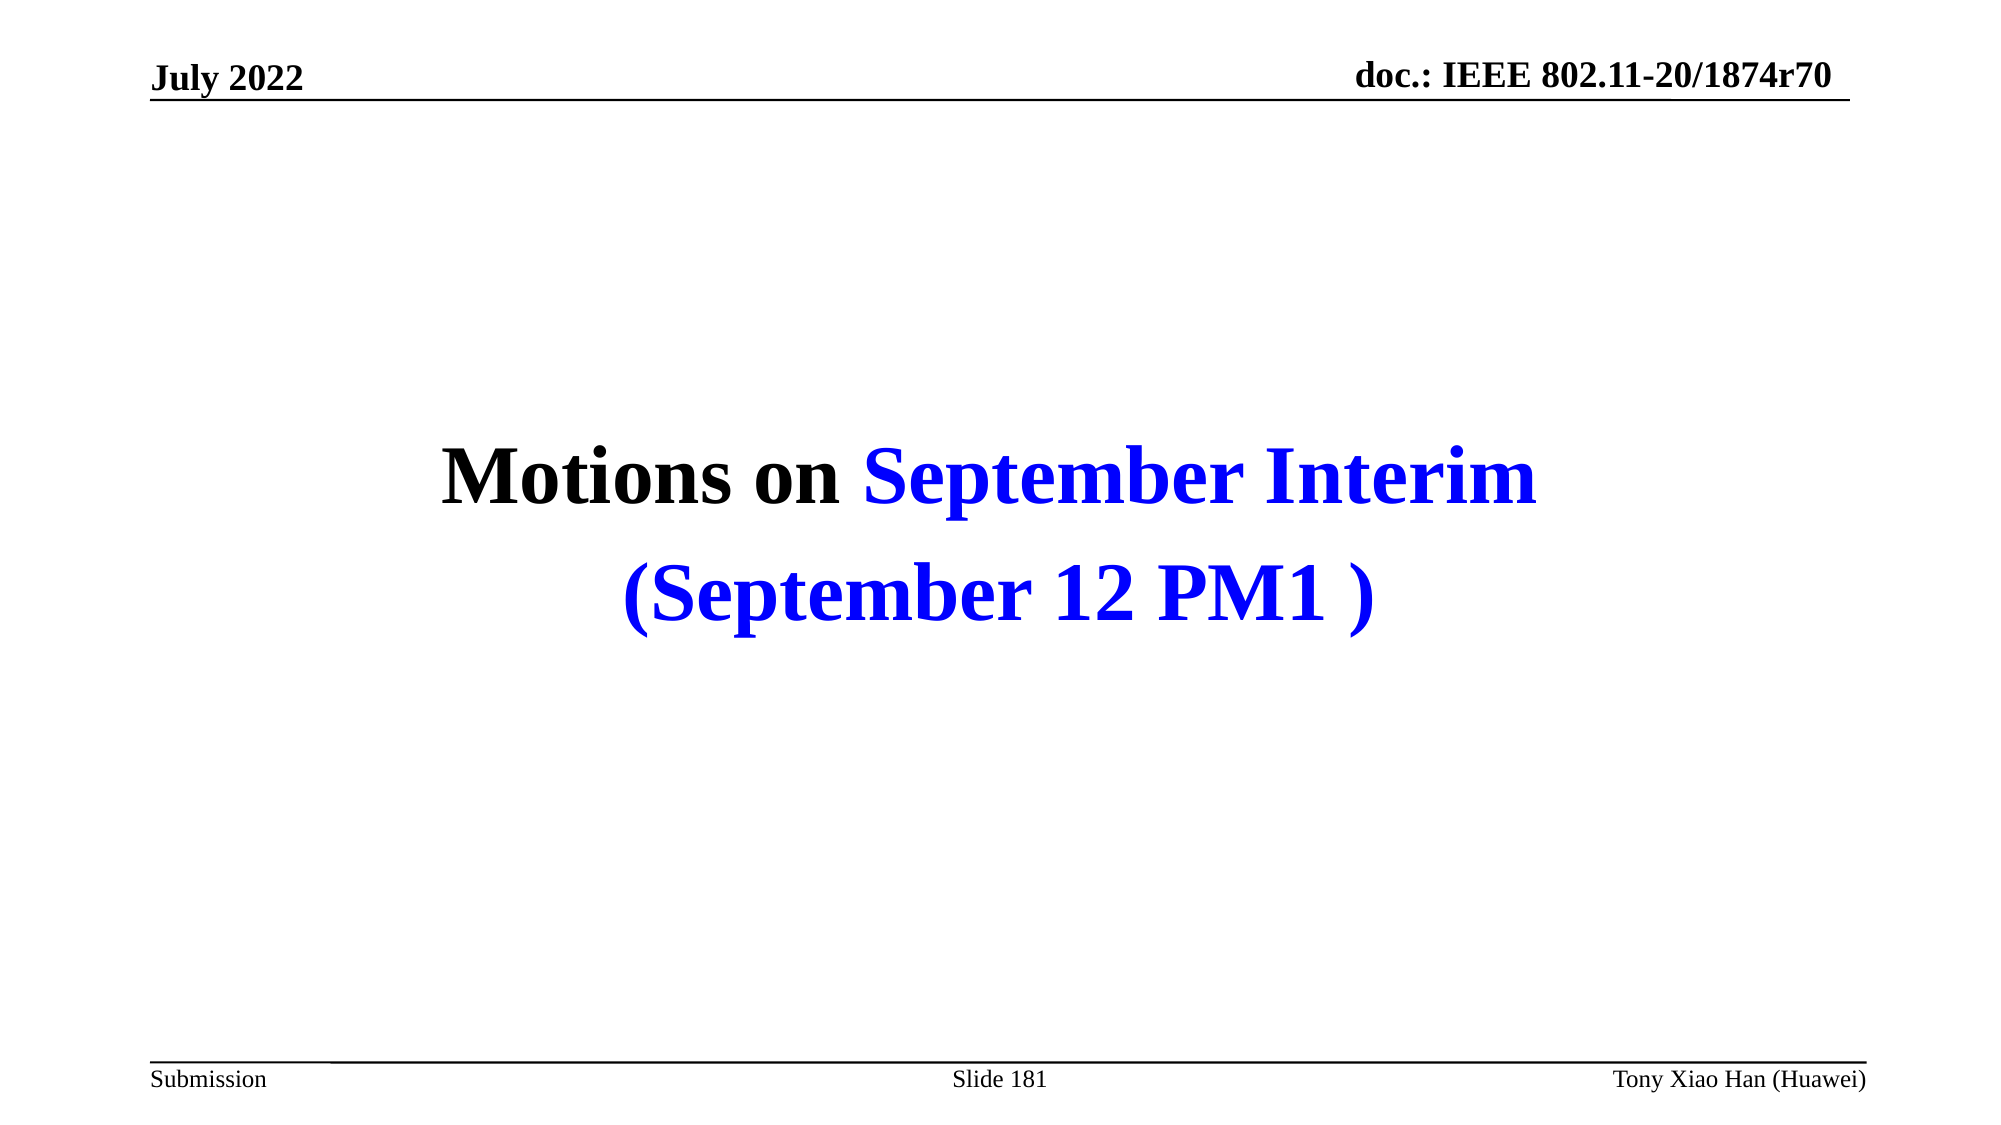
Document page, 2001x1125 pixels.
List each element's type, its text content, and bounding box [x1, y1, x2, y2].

text_box Motions on September Interim (September 12 PM1 ) [331, 412, 1669, 950]
